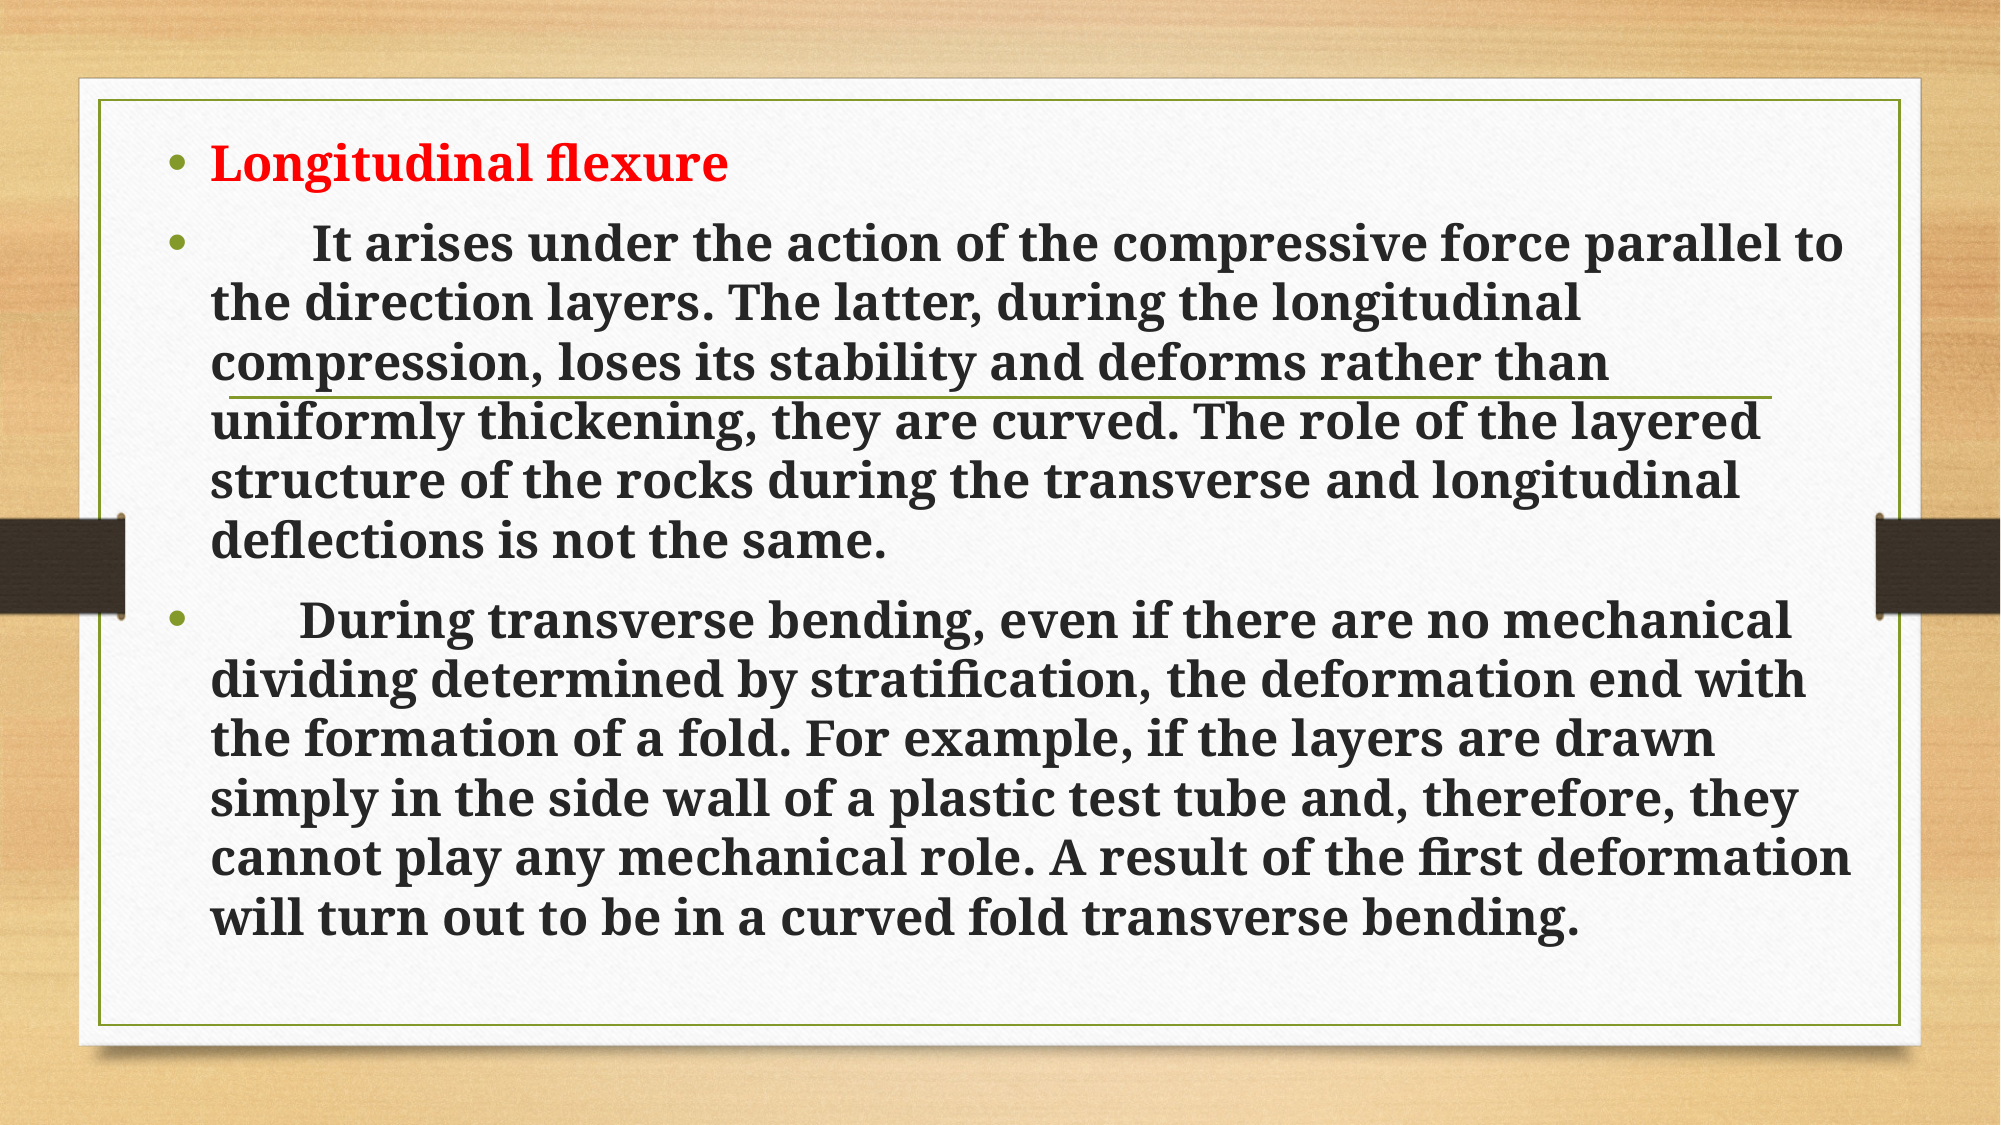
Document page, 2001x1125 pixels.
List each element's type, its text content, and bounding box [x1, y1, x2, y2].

list Longitudinal flexure It arises under the action of the compressive force parallel to the direction layers. The latter, during the longitudinal compression, loses its stability and deforms rather than uniformly thickening, they are curved. The role of the layered structure of the rocks during the transverse and longitudinal deflections is not the same. During transverse bending, even if there are no mechanical dividing determined by stratification, the deformation end with the formation of a fold. For example, if the layers are drawn simply in the side wall of a plastic test tube and, therefore, they cannot play any mechanical role. A result of the first deformation will turn out to be in a curved fold transverse bending. [152, 124, 1870, 1011]
picture [0, 0, 2001, 1125]
